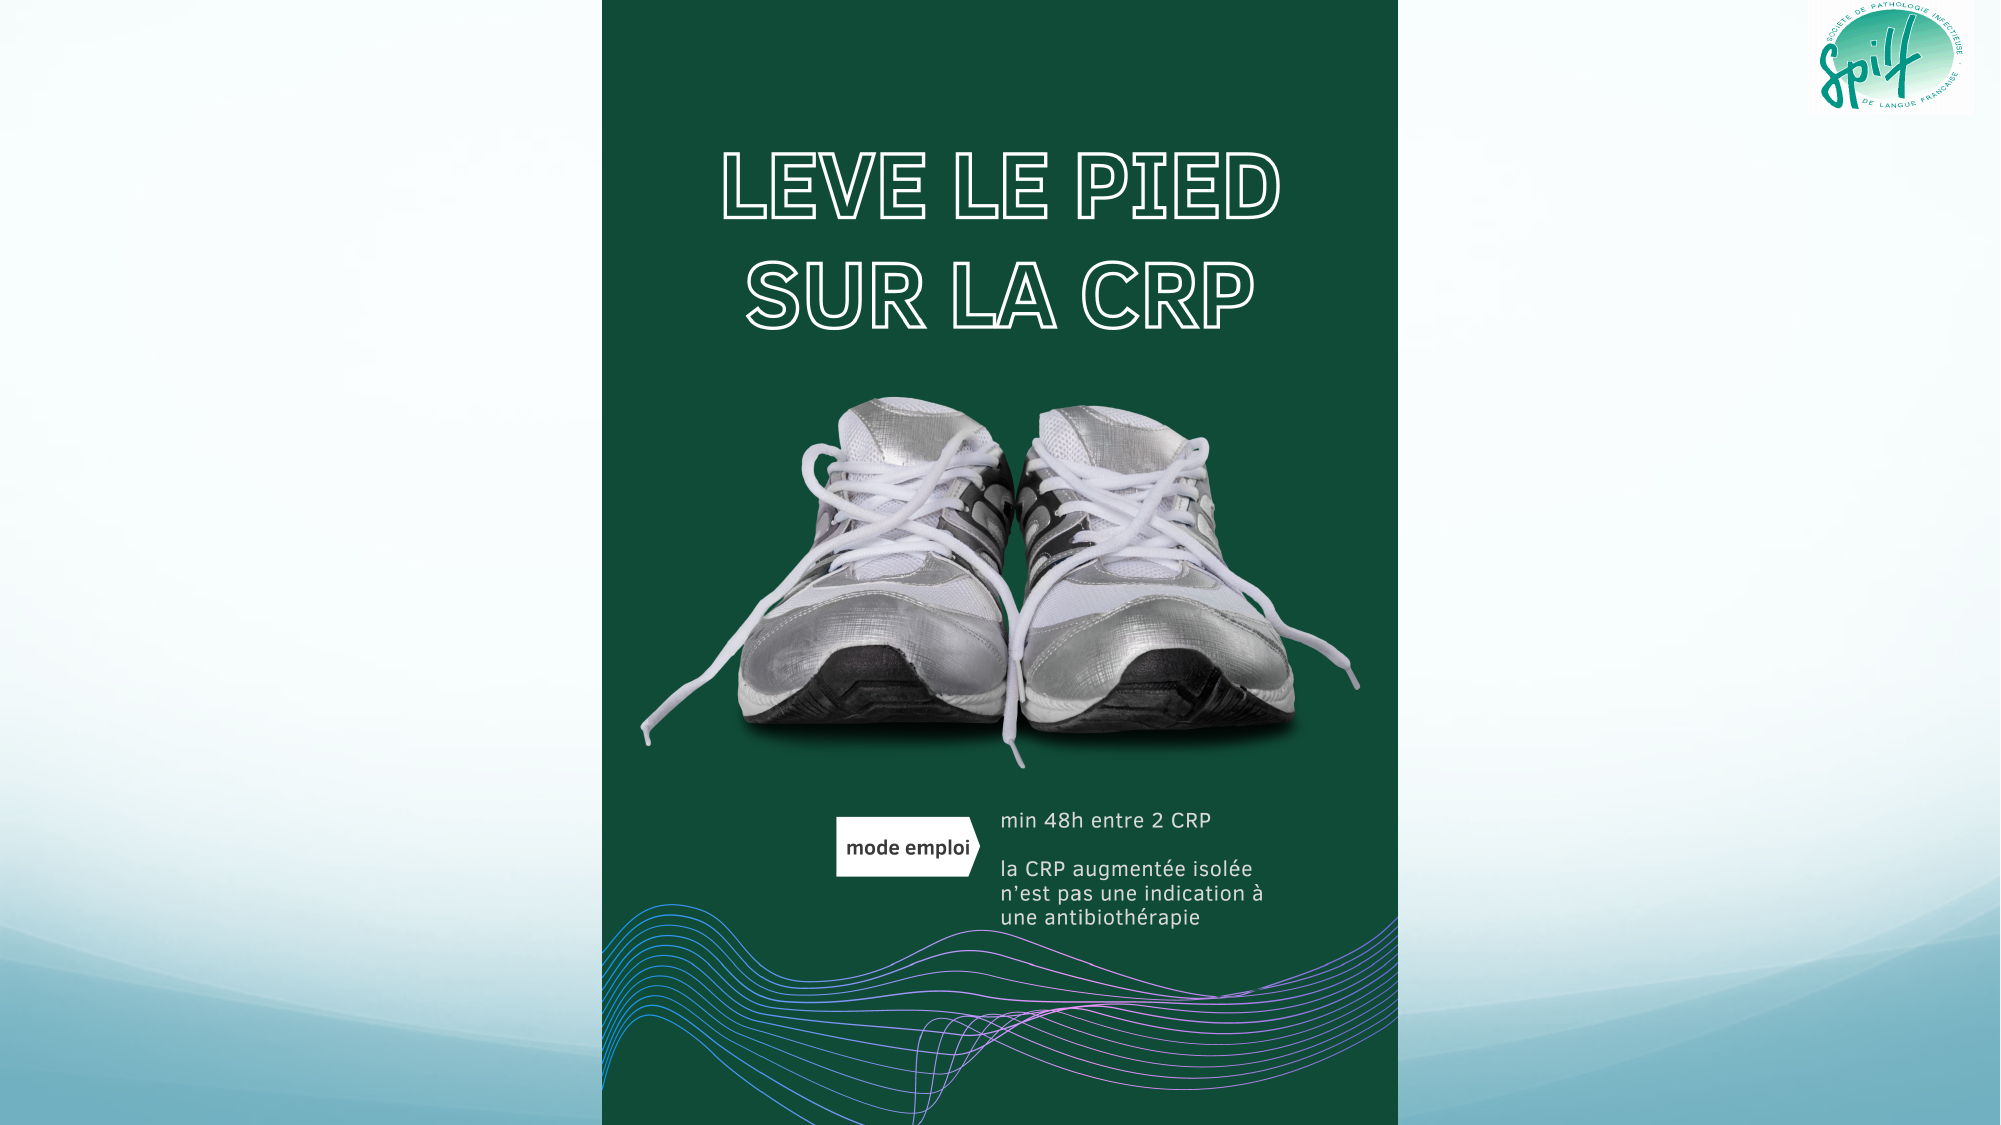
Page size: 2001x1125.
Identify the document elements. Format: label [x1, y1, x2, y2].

picture [1808, 0, 1974, 115]
picture [601, 0, 1398, 1125]
